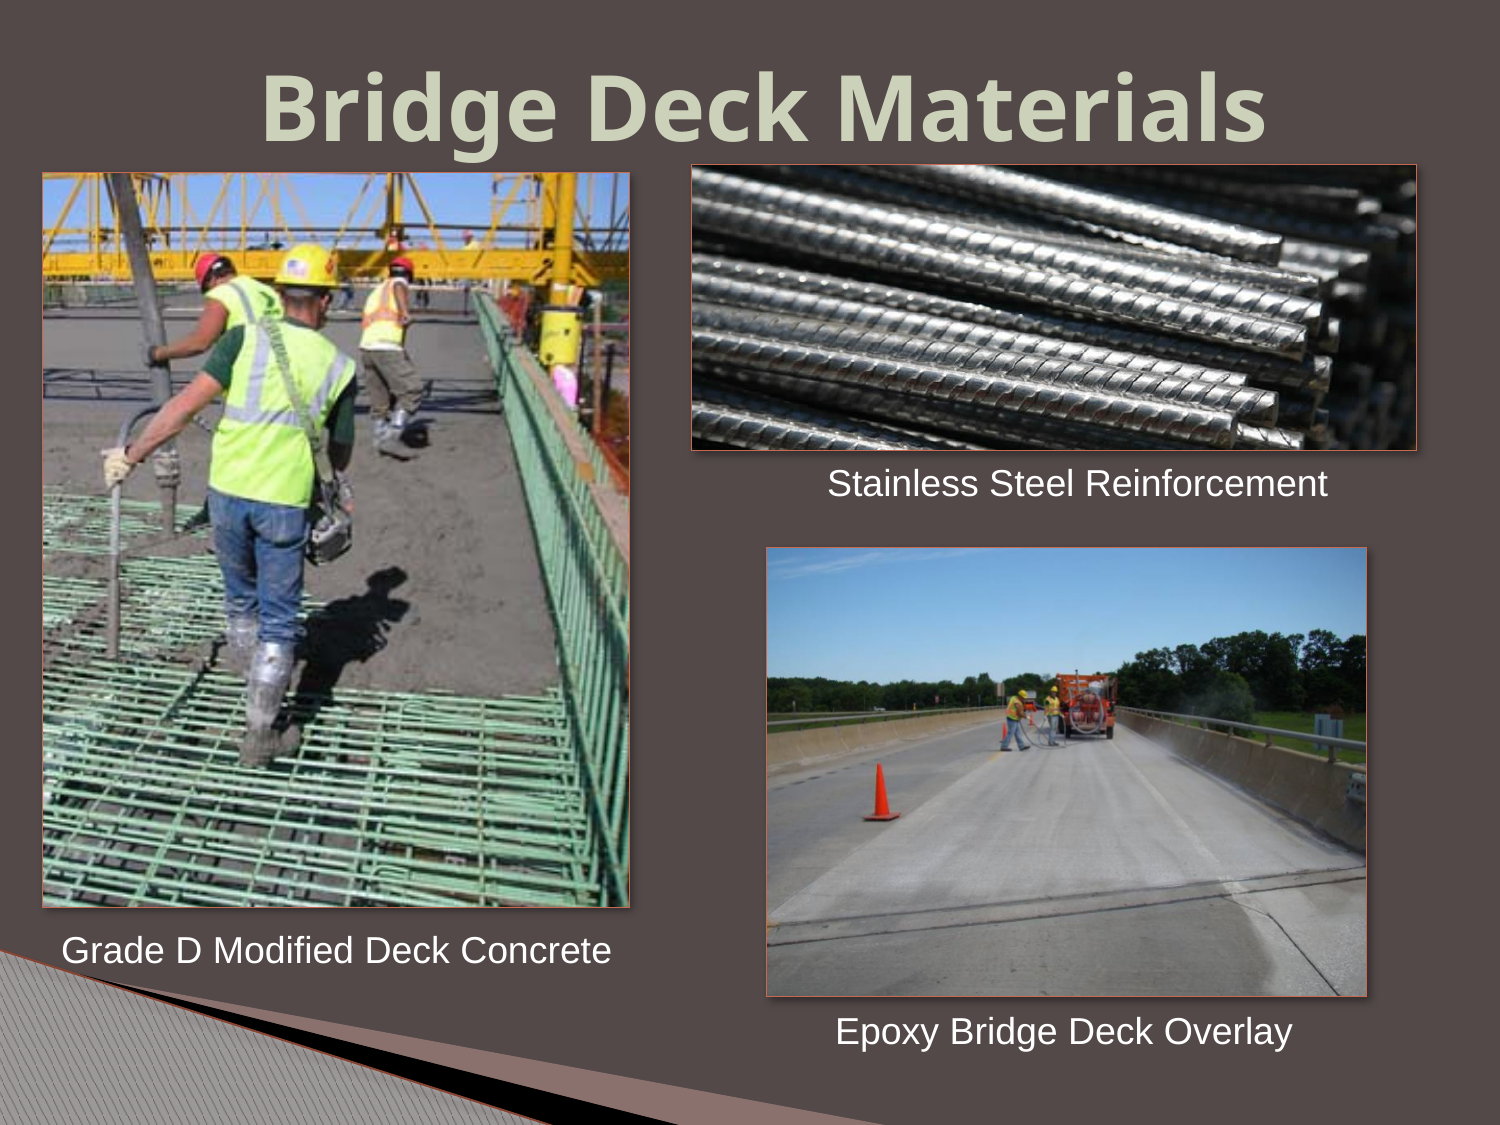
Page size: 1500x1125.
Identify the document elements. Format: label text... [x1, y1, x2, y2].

text_box Grade D Modified Deck Concrete [46, 920, 628, 979]
picture [691, 164, 1417, 451]
text_box Stainless Steel Reinforcement [812, 463, 1350, 512]
title Bridge Deck Materials [88, 50, 1439, 160]
picture [42, 172, 630, 908]
text_box Epoxy Bridge Deck Overlay [820, 1008, 1312, 1060]
picture [765, 547, 1367, 997]
